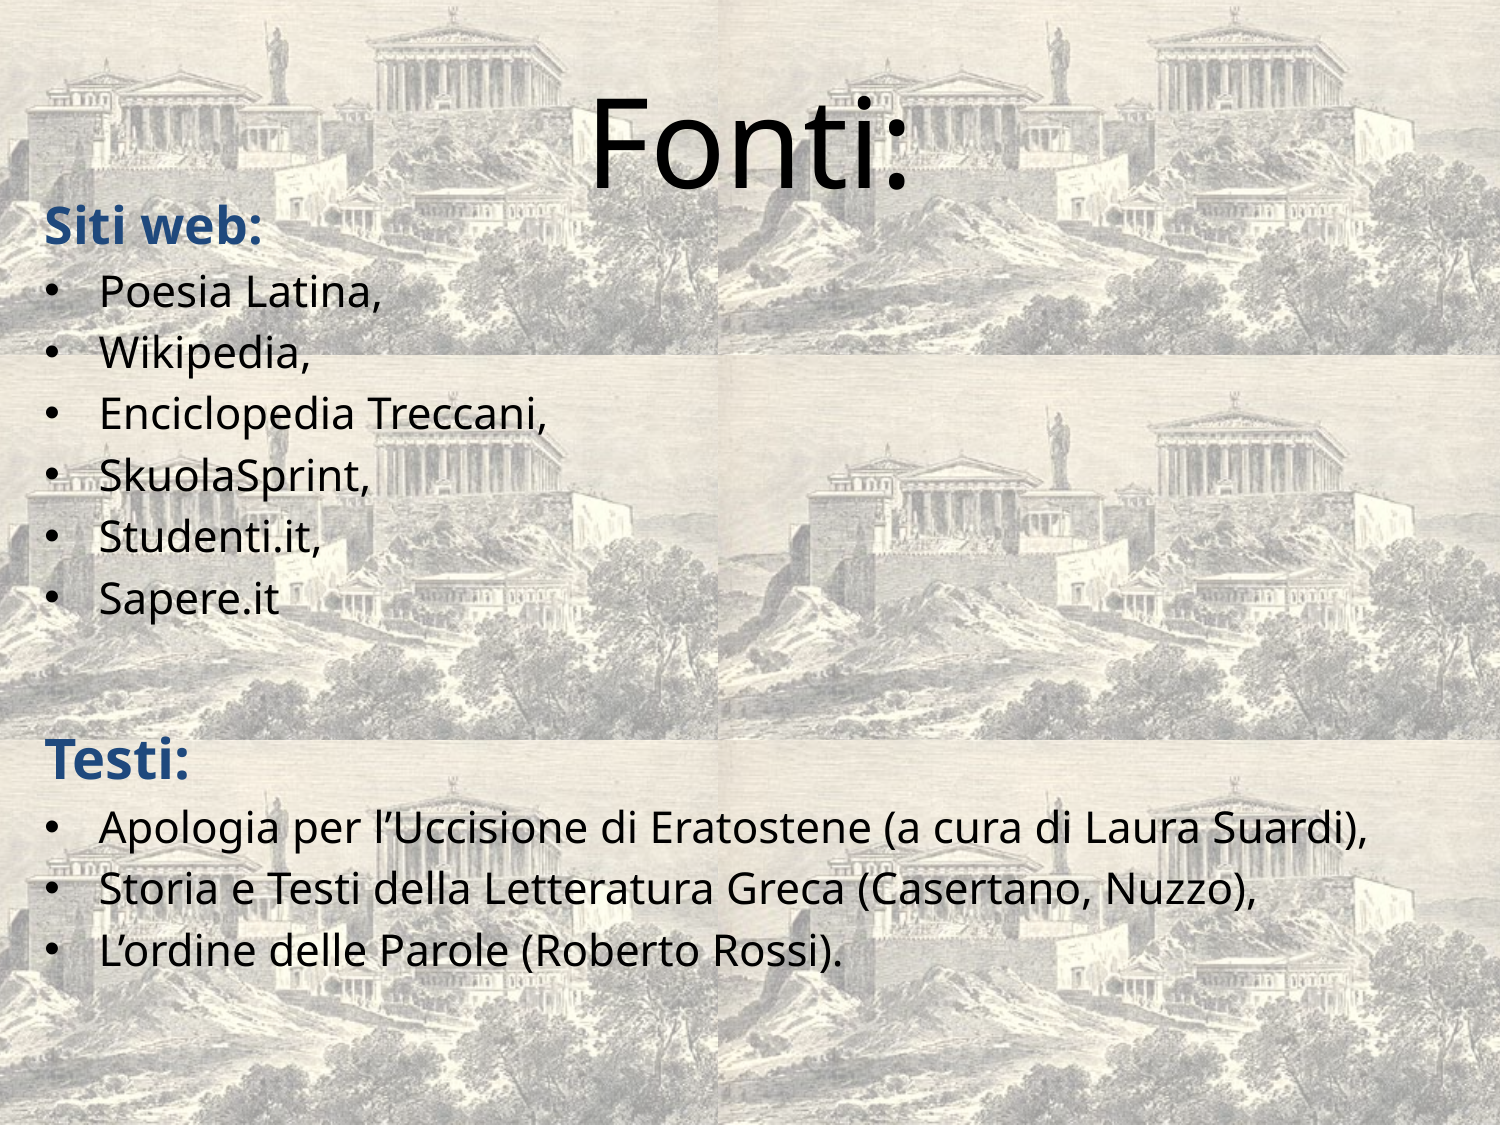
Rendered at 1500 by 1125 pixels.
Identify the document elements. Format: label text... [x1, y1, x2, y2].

list Siti web: Poesia Latina, Wikipedia, Enciclopedia Treccani, SkuolaSprint, Studenti.it, Sapere.it Testi: Apologia per l’Uccisione di Eratostene (a cura di Laura Suardi), Storia e Testi della Letteratura Greca (Casertano, Nuzzo), L’ordine delle Parole (Roberto Rossi). [29, 184, 1404, 998]
title Fonti: [75, 45, 1425, 233]
